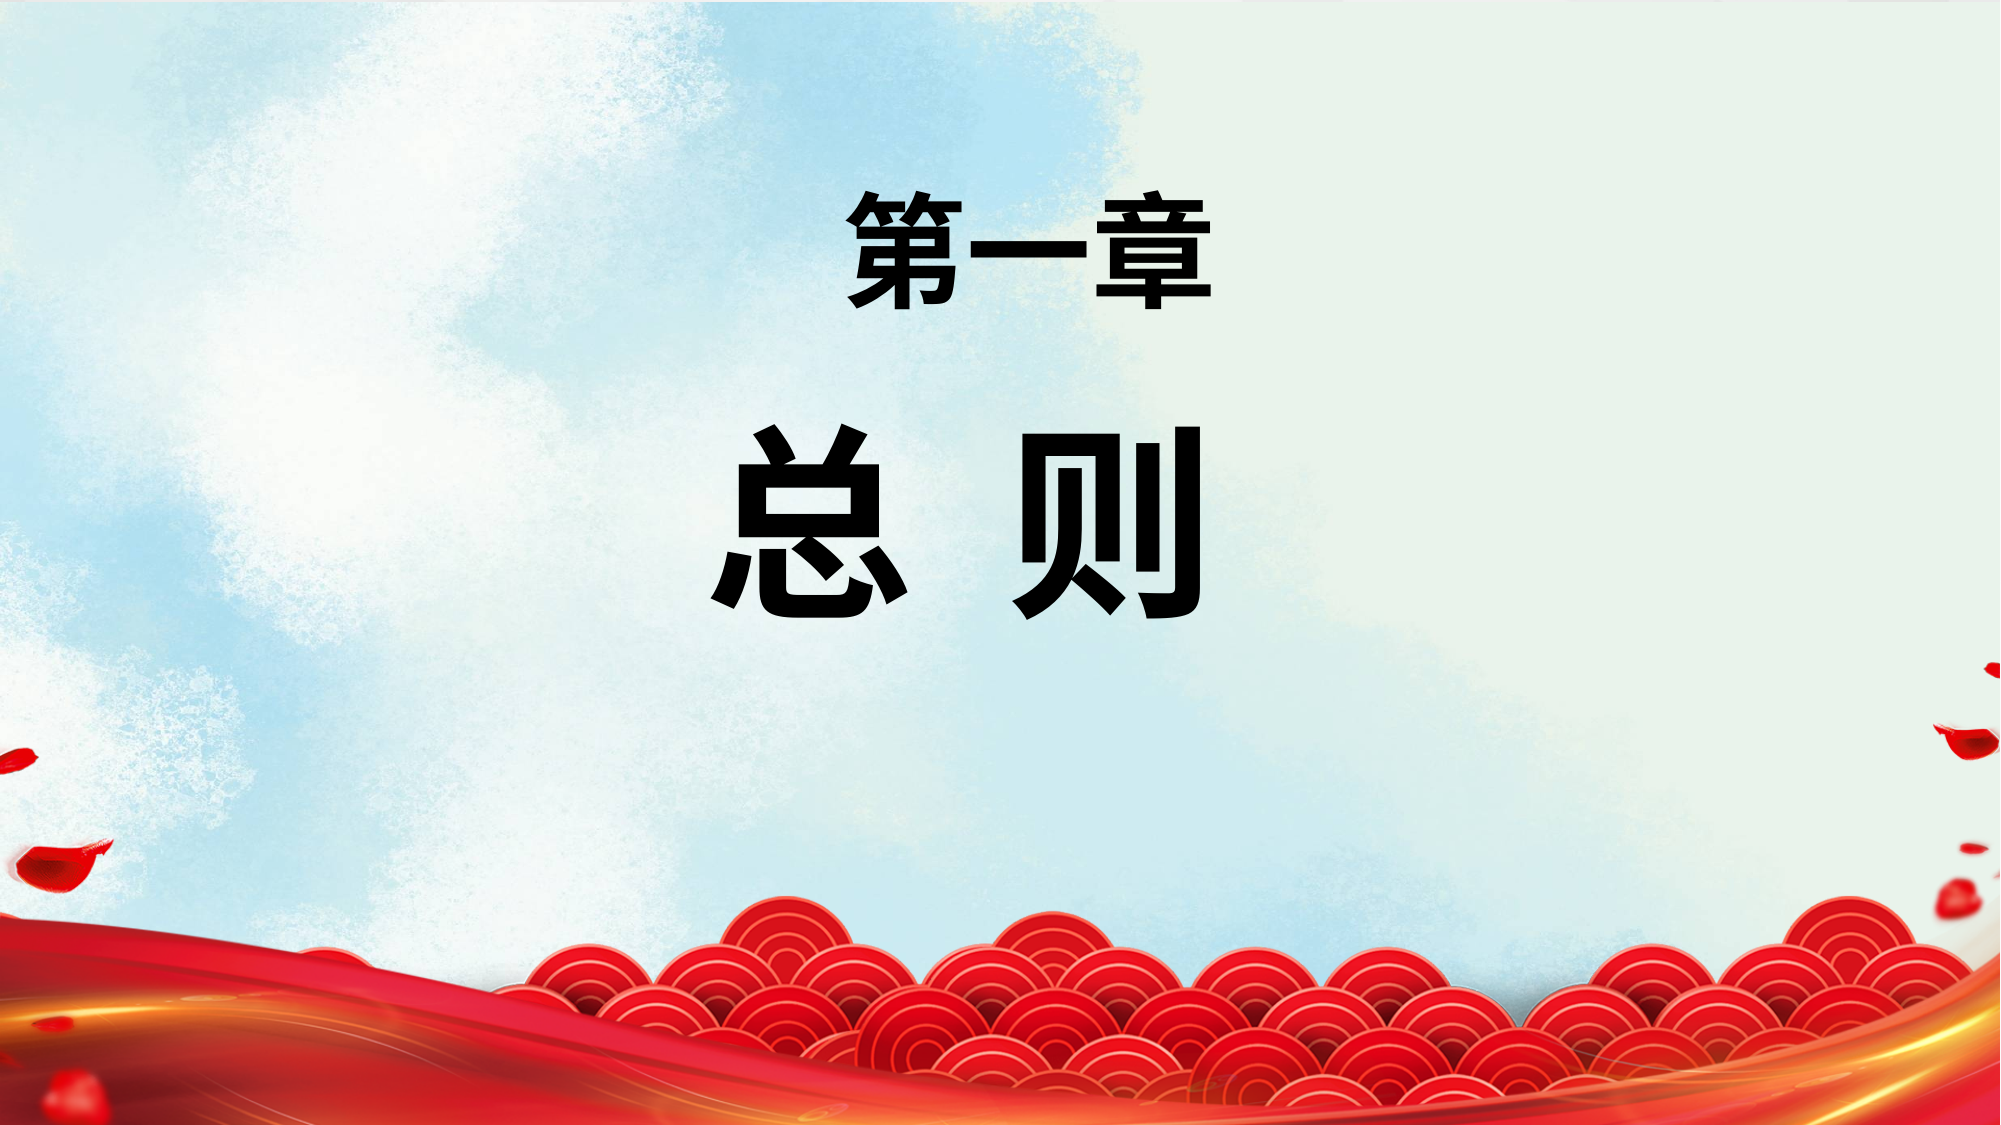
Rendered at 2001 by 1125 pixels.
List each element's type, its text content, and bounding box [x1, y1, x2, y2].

picture [0, 0, 2001, 1125]
text_box 第一章 [826, 166, 1232, 331]
text_box 总 则 [689, 385, 1231, 651]
